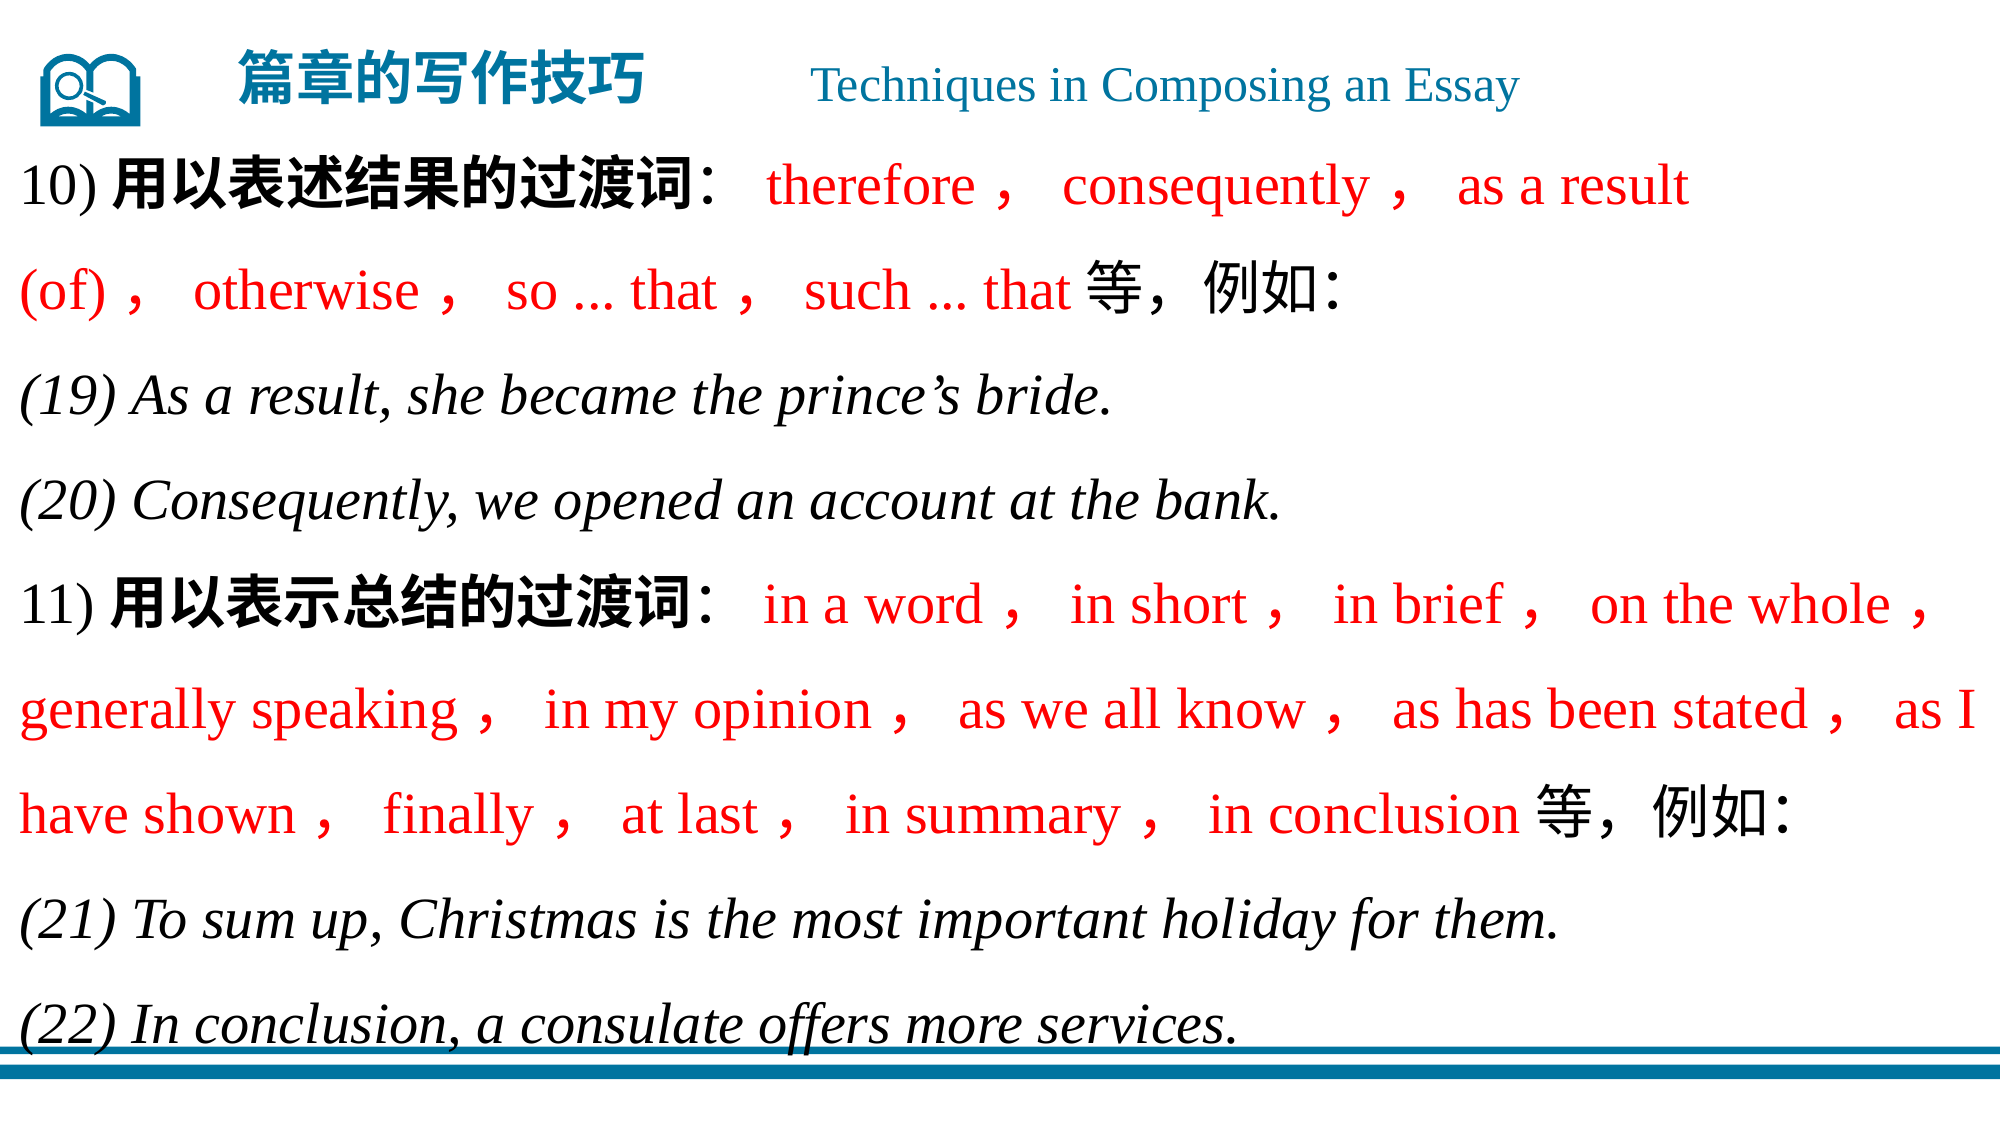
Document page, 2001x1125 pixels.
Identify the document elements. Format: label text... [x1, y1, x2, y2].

text_box 篇章的写作技巧 [0, 33, 897, 119]
text_box Techniques in Composing an Essay [695, 43, 1636, 119]
text_box 10)用以表述结果的过渡词：therefore，consequently，as a result (of)，otherwise，so ... that，such ... that等，例如： (19) As a result, she became the prince’s bride. (20) Consequently, we opened an account at the bank. 11)用以表示总结的过渡词：in a word，in short，in brief，on the whole，generally speaking，in my opinion，as we all know，as has been stated，as I have shown，finally，at last，in summary，in conclusion等，例如： (21) To sum up, Christmas is the most important holiday for them. (22) In conclusion, a consulate offers more services. [4, 150, 1996, 1016]
